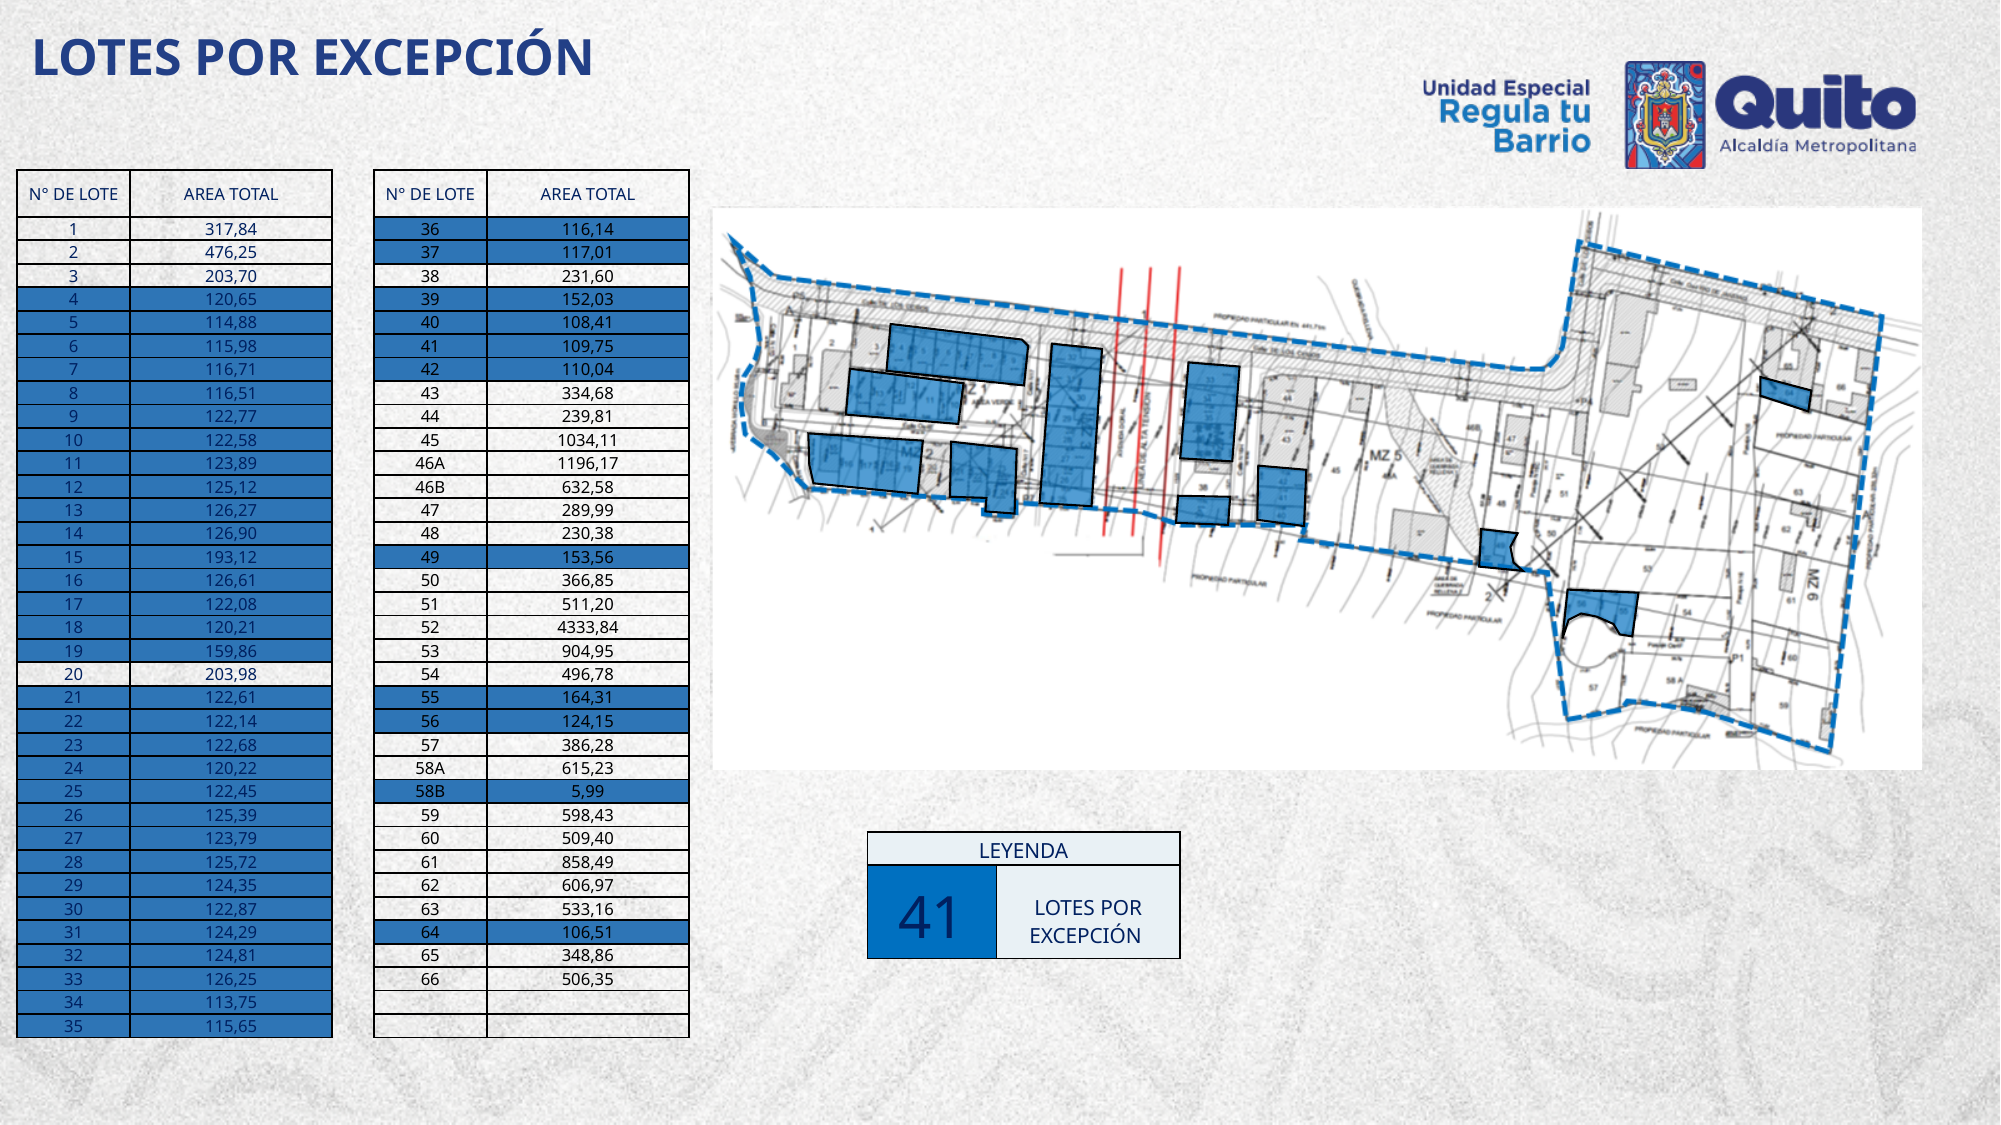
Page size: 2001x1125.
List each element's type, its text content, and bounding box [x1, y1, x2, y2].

table_cell 506,35 [488, 968, 688, 990]
table_cell 126,27 [131, 499, 331, 521]
table_cell 5 [18, 312, 129, 333]
table_header AREA TOTAL [131, 171, 331, 216]
table_cell 34 [18, 991, 129, 1013]
table_cell 1034,11 [488, 429, 688, 450]
table_cell 116,51 [131, 382, 331, 404]
table_cell 115,65 [131, 1015, 331, 1037]
table_cell 11 [18, 452, 129, 474]
table_cell 120,22 [131, 757, 331, 779]
table_cell 41 [868, 866, 996, 958]
table_cell 1196,17 [488, 452, 688, 474]
table_cell 511,20 [488, 593, 688, 615]
table_cell 164,31 [488, 687, 688, 708]
table_cell 29 [18, 874, 129, 896]
table_cell 122,45 [131, 780, 331, 802]
text_box LOTES POR EXCEPCIÓN [17, 25, 645, 92]
table_header LEYENDA [868, 833, 1179, 864]
table_cell 44 [375, 405, 486, 427]
table_cell 348,86 [488, 945, 688, 966]
table_cell 19 [18, 640, 129, 661]
table_cell 5,99 [488, 780, 688, 802]
table_cell 16 [18, 569, 129, 591]
table_cell 61 [375, 851, 486, 872]
table_cell 116,14 [488, 218, 688, 239]
table_cell 124,15 [488, 710, 688, 732]
table_cell 4 [18, 288, 129, 310]
table_cell 120,65 [131, 288, 331, 310]
table_cell 58A [375, 757, 486, 779]
table_cell 62 [375, 874, 486, 896]
table_cell 122,58 [131, 429, 331, 450]
table_cell 52 [375, 616, 486, 638]
table_cell 122,68 [131, 734, 331, 755]
table_cell 108,41 [488, 312, 688, 333]
table_cell 124,35 [131, 874, 331, 896]
table_cell 113,75 [131, 991, 331, 1013]
table_cell 386,28 [488, 734, 688, 755]
table_cell 56 [375, 710, 486, 732]
picture [0, 0, 2000, 1125]
table_cell 904,95 [488, 640, 688, 661]
table_cell 632,58 [488, 476, 688, 497]
table_cell 9 [18, 405, 129, 427]
table_cell [375, 1015, 486, 1037]
table_cell 122,87 [131, 898, 331, 919]
table_cell 53 [375, 640, 486, 661]
table_cell 66 [375, 968, 486, 990]
table_cell 36 [375, 218, 486, 239]
table_cell 159,86 [131, 640, 331, 661]
table_cell 123,79 [131, 827, 331, 849]
table_cell 39 [375, 288, 486, 310]
table_cell LOTES POR EXCEPCIÓN [997, 866, 1179, 958]
table_cell 117,01 [488, 241, 688, 263]
table_cell 14 [18, 523, 129, 544]
table_header AREA TOTAL [488, 171, 688, 216]
table_cell 43 [375, 382, 486, 404]
table_cell 57 [375, 734, 486, 755]
table_cell 55 [375, 687, 486, 708]
table_cell 496,78 [488, 663, 688, 685]
table_cell 123,89 [131, 452, 331, 474]
table_cell 38 [375, 265, 486, 286]
table_cell 23 [18, 734, 129, 755]
table_cell 35 [18, 1015, 129, 1037]
table_cell 125,12 [131, 476, 331, 497]
table_cell 533,16 [488, 898, 688, 919]
table_cell 509,40 [488, 827, 688, 849]
table_cell 27 [18, 827, 129, 849]
table_cell 334,68 [488, 382, 688, 404]
table_cell 126,90 [131, 523, 331, 544]
table_cell 12 [18, 476, 129, 497]
table_cell 8 [18, 382, 129, 404]
table_cell 59 [375, 804, 486, 826]
table_cell 114,88 [131, 312, 331, 333]
table_cell 18 [18, 616, 129, 638]
table_cell [488, 1015, 688, 1037]
table_cell 42 [375, 358, 486, 380]
table_cell 606,97 [488, 874, 688, 896]
table_cell 109,75 [488, 335, 688, 357]
table_cell 203,70 [131, 265, 331, 286]
table_cell 615,23 [488, 757, 688, 779]
table_cell 31 [18, 921, 129, 943]
table_header N° DE LOTE [18, 171, 129, 216]
table_cell 153,56 [488, 546, 688, 568]
table_cell 598,43 [488, 804, 688, 826]
table_cell 33 [18, 968, 129, 990]
table_cell 858,49 [488, 851, 688, 872]
table_cell 6 [18, 335, 129, 357]
table_cell 122,08 [131, 593, 331, 615]
table_cell 13 [18, 499, 129, 521]
table_cell 58B [375, 780, 486, 802]
table_cell 47 [375, 499, 486, 521]
table_header N° DE LOTE [375, 171, 486, 216]
table_cell 106,51 [488, 921, 688, 943]
table_cell 49 [375, 546, 486, 568]
table_cell 40 [375, 312, 486, 333]
table_cell 15 [18, 546, 129, 568]
table_cell 63 [375, 898, 486, 919]
table_cell 193,12 [131, 546, 331, 568]
table_cell 203,98 [131, 663, 331, 685]
table_cell 51 [375, 593, 486, 615]
table_cell 20 [18, 663, 129, 685]
table_cell 37 [375, 241, 486, 263]
table_cell 46A [375, 452, 486, 474]
table_cell 32 [18, 945, 129, 966]
table_cell 317,84 [131, 218, 331, 239]
table_cell 231,60 [488, 265, 688, 286]
table_cell 125,72 [131, 851, 331, 872]
table_cell 110,04 [488, 358, 688, 380]
table_cell 65 [375, 945, 486, 966]
table_cell 41 [375, 335, 486, 357]
table_cell 2 [18, 241, 129, 263]
table_cell 30 [18, 898, 129, 919]
table_cell 116,71 [131, 358, 331, 380]
table_cell 124,81 [131, 945, 331, 966]
table_cell 22 [18, 710, 129, 732]
table_cell 3 [18, 265, 129, 286]
table_cell 28 [18, 851, 129, 872]
table_cell 26 [18, 804, 129, 826]
table_cell 24 [18, 757, 129, 779]
table_cell 476,25 [131, 241, 331, 263]
table_cell 25 [18, 780, 129, 802]
table_cell 125,39 [131, 804, 331, 826]
table_cell 48 [375, 523, 486, 544]
table_cell 126,25 [131, 968, 331, 990]
table_cell 289,99 [488, 499, 688, 521]
table_cell 366,85 [488, 569, 688, 591]
table_cell 126,61 [131, 569, 331, 591]
table_cell 1 [18, 218, 129, 239]
table_cell 45 [375, 429, 486, 450]
table_cell 124,29 [131, 921, 331, 943]
table_cell 21 [18, 687, 129, 708]
table_cell 122,61 [131, 687, 331, 708]
table_cell 17 [18, 593, 129, 615]
table_cell 4333,84 [488, 616, 688, 638]
table_cell [488, 991, 688, 1013]
table_cell 10 [18, 429, 129, 450]
table_cell 120,21 [131, 616, 331, 638]
table_cell 230,38 [488, 523, 688, 544]
table_cell 122,14 [131, 710, 331, 732]
table_cell 122,77 [131, 405, 331, 427]
table_cell 7 [18, 358, 129, 380]
table_cell 50 [375, 569, 486, 591]
table_cell 46B [375, 476, 486, 497]
table_cell 60 [375, 827, 486, 849]
table_cell 152,03 [488, 288, 688, 310]
table_cell 239,81 [488, 405, 688, 427]
table_cell 64 [375, 921, 486, 943]
table_cell 54 [375, 663, 486, 685]
table_cell [375, 991, 486, 1013]
table_cell 115,98 [131, 335, 331, 357]
